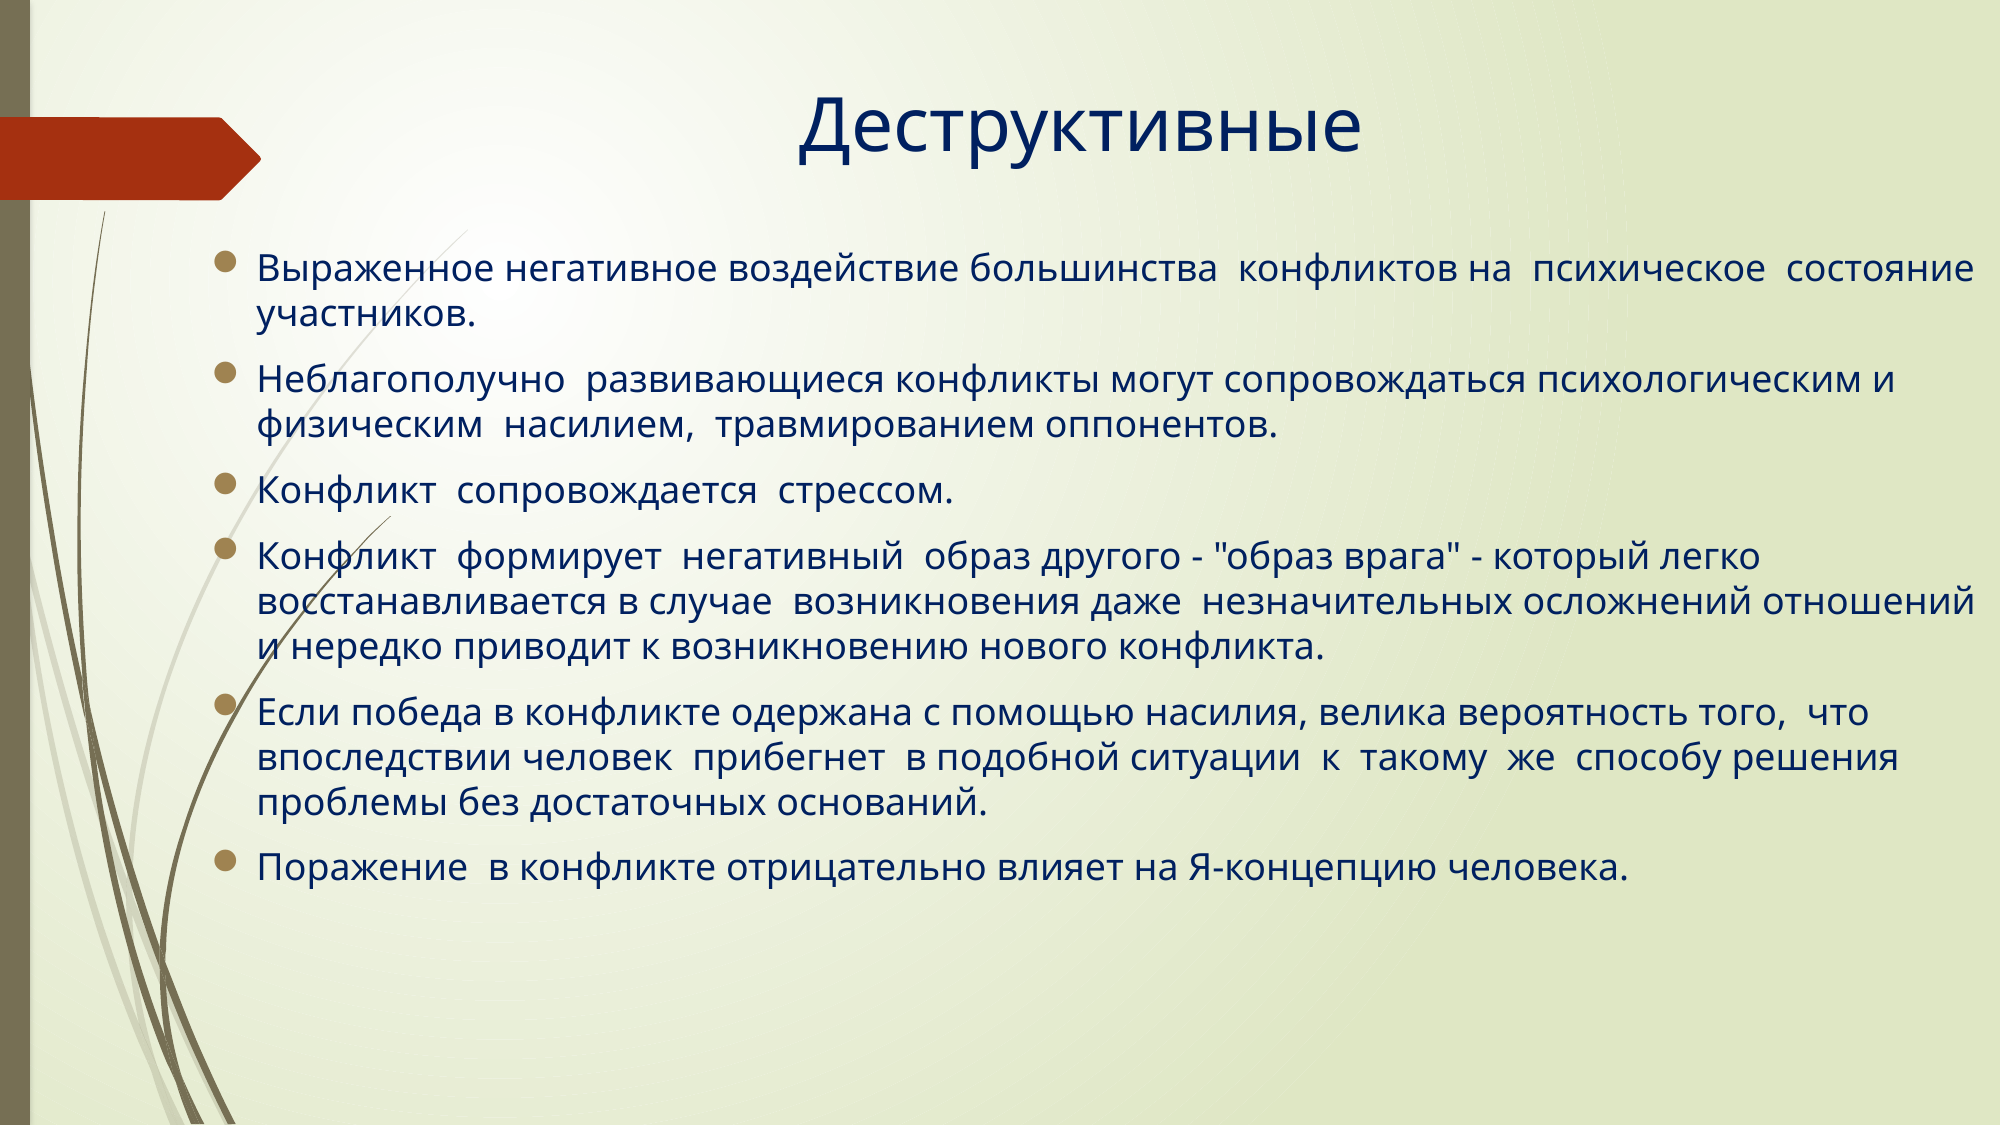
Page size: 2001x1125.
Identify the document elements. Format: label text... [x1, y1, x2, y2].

list Выраженное негативное воздействие большинства конфликтов на психическое состояние участников. Неблагополучно развивающиеся конфликты могут сопровождаться психологическим и физическим насилием, травмированием оппонентов. Конфликт сопровождается стрессом. Конфликт формирует негативный образ другого - "образ врага" - который легко восстанавливается в случае возникновения даже незначительных осложнений отношений и нередко приводит к возникновению нового конфликта. Если победа в конфликте одержана с помощью насилия, велика вероятность того, что впоследствии человек прибегнет в подобной ситуации к такому же способу решения проблемы без достаточных оснований. Поражение в конфликте отрицательно влияет на Я-концепцию человека. [196, 236, 2000, 1095]
title Деструктивные [296, 0, 1868, 236]
